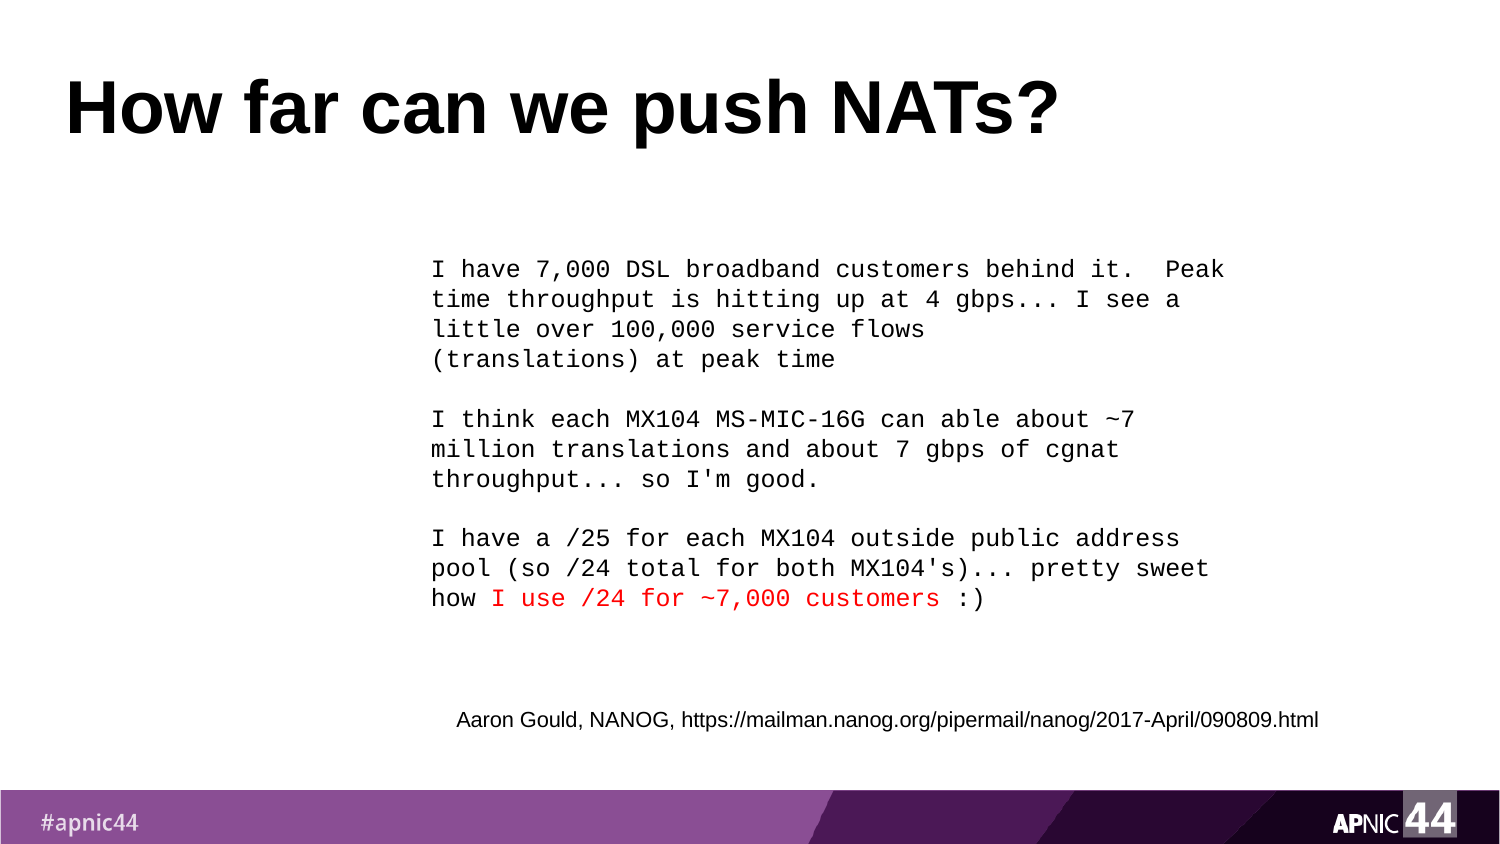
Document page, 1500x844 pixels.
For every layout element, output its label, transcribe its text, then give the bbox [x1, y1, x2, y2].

list I have 7,000 DSL broadband customers behind it. Peak time throughput is hitting up at 4 gbps... I see a little over 100,000 service flows (translations) at peak time I think each MX104 MS-MIC-16G can able about ~7 million translations and about 7 gbps of cgnat throughput... so I'm good. I have a /25 for each MX104 outside public address pool (so /24 total for both MX104's)... pretty sweet how I use /24 for ~7,000 customers :) [430, 252, 1236, 626]
title How far can we push NATs? [64, 33, 1436, 175]
text_box Aaron Gould, NANOG, https://mailman.nanog.org/pipermail/nanog/2017-April/090809.html [441, 698, 1336, 740]
